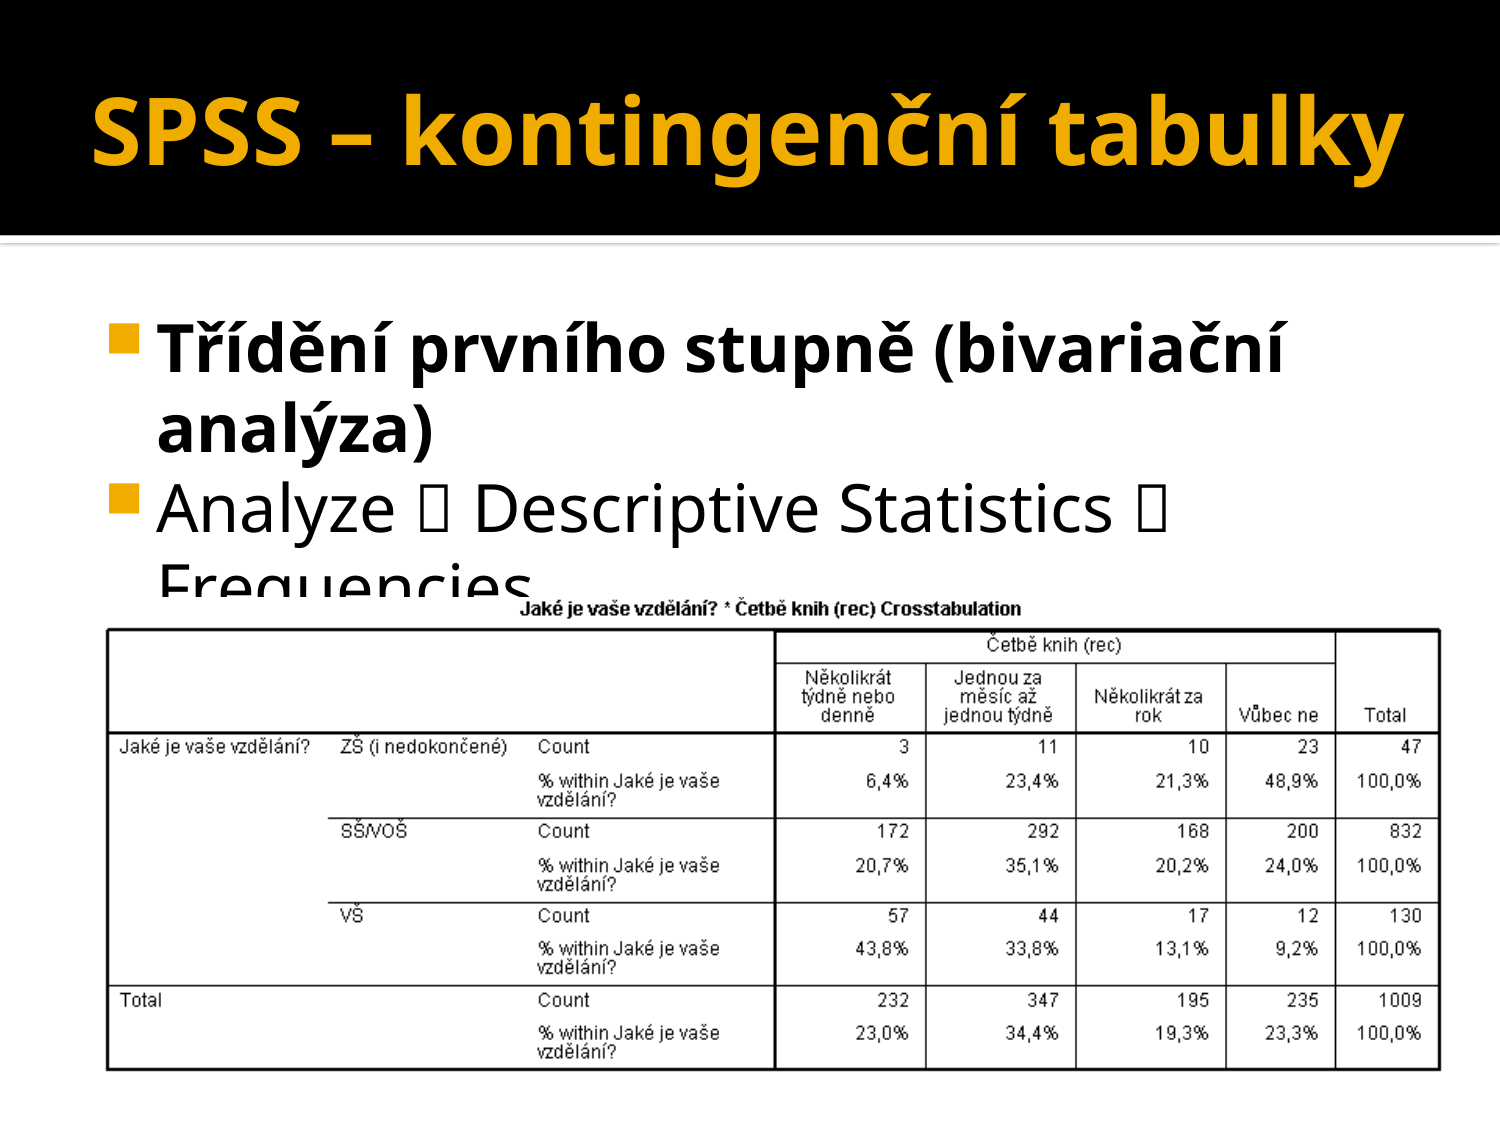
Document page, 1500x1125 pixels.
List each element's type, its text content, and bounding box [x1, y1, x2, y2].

list Třídění prvního stupně (bivariační analýza) Analyze  Descriptive Statistics  Frequencies [75, 291, 1425, 1050]
picture [100, 597, 1446, 1076]
title SPSS – kontingenční tabulky [75, 25, 1425, 231]
